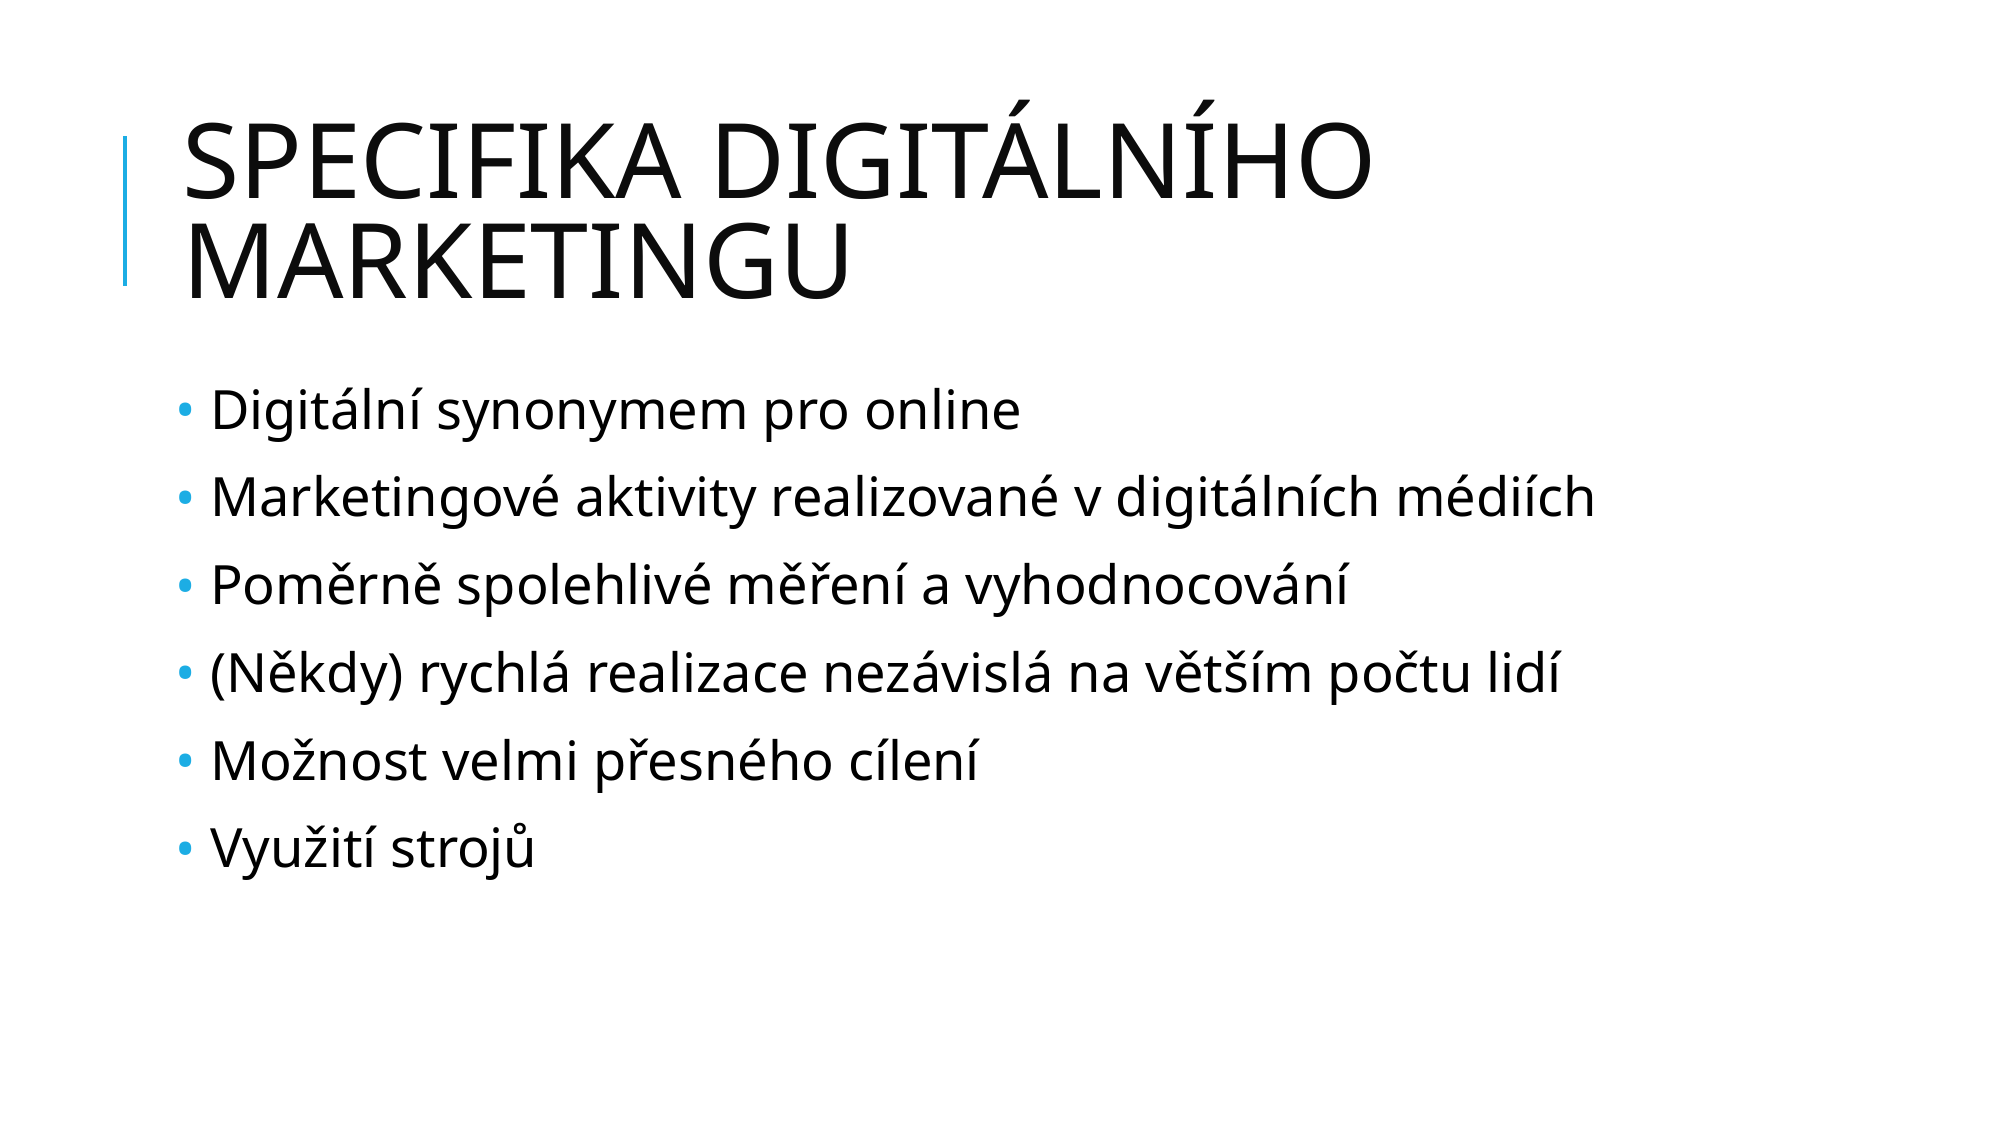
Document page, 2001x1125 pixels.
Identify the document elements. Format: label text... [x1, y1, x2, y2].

title SPECIFIKA DIGITÁLNÍHO MARKETINGU [168, 96, 1763, 342]
list Digitální synonymem pro online Marketingové aktivity realizované v digitálních médiích Poměrně spolehlivé měření a vyhodnocování (Někdy) rychlá realizace nezávislá na větším počtu lidí Možnost velmi přesného cílení Využití strojů [168, 375, 1763, 1035]
